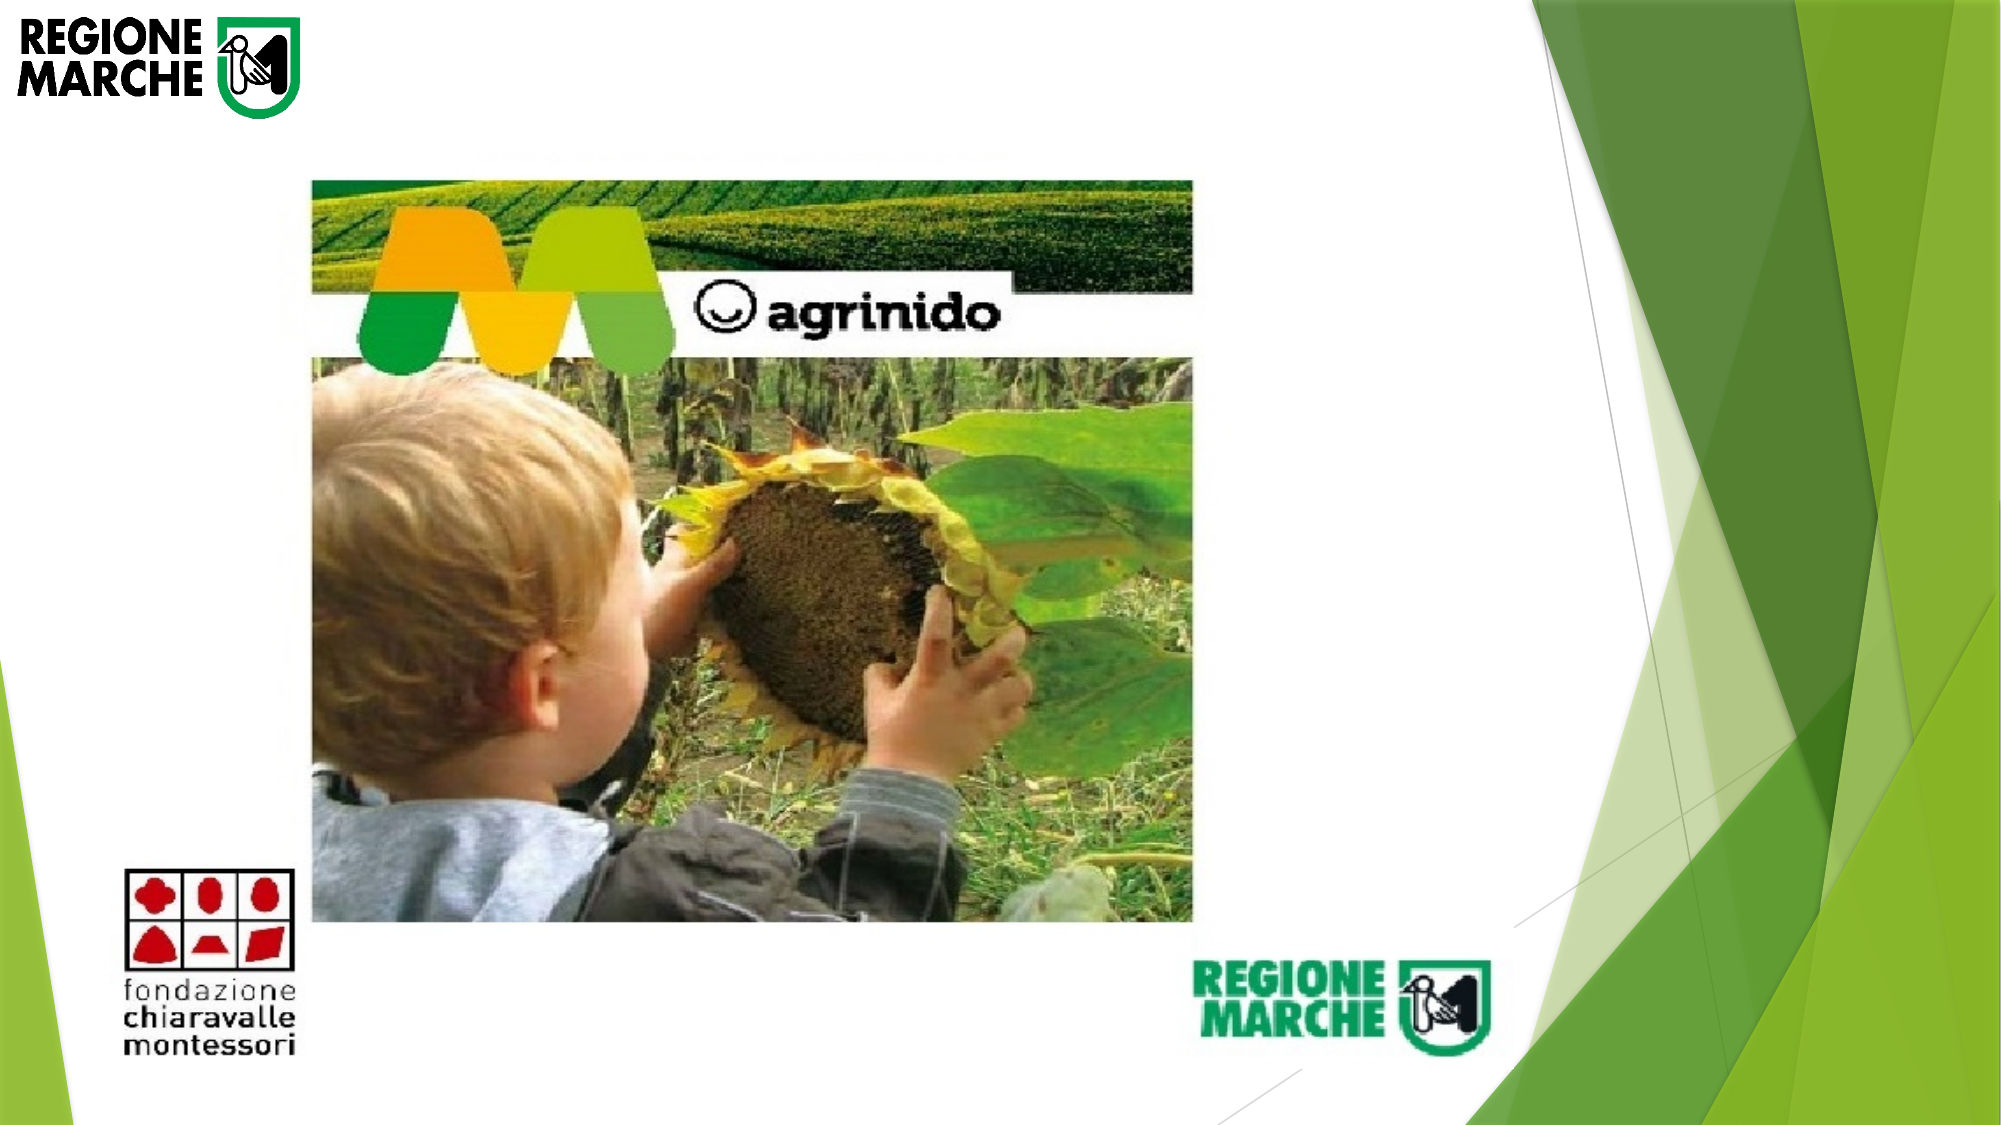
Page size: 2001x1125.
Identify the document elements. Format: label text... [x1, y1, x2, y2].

picture [0, 0, 319, 137]
text_box AGRINIDO DI QUALITÀ [1514, 153, 1796, 261]
picture [108, 153, 1514, 1069]
